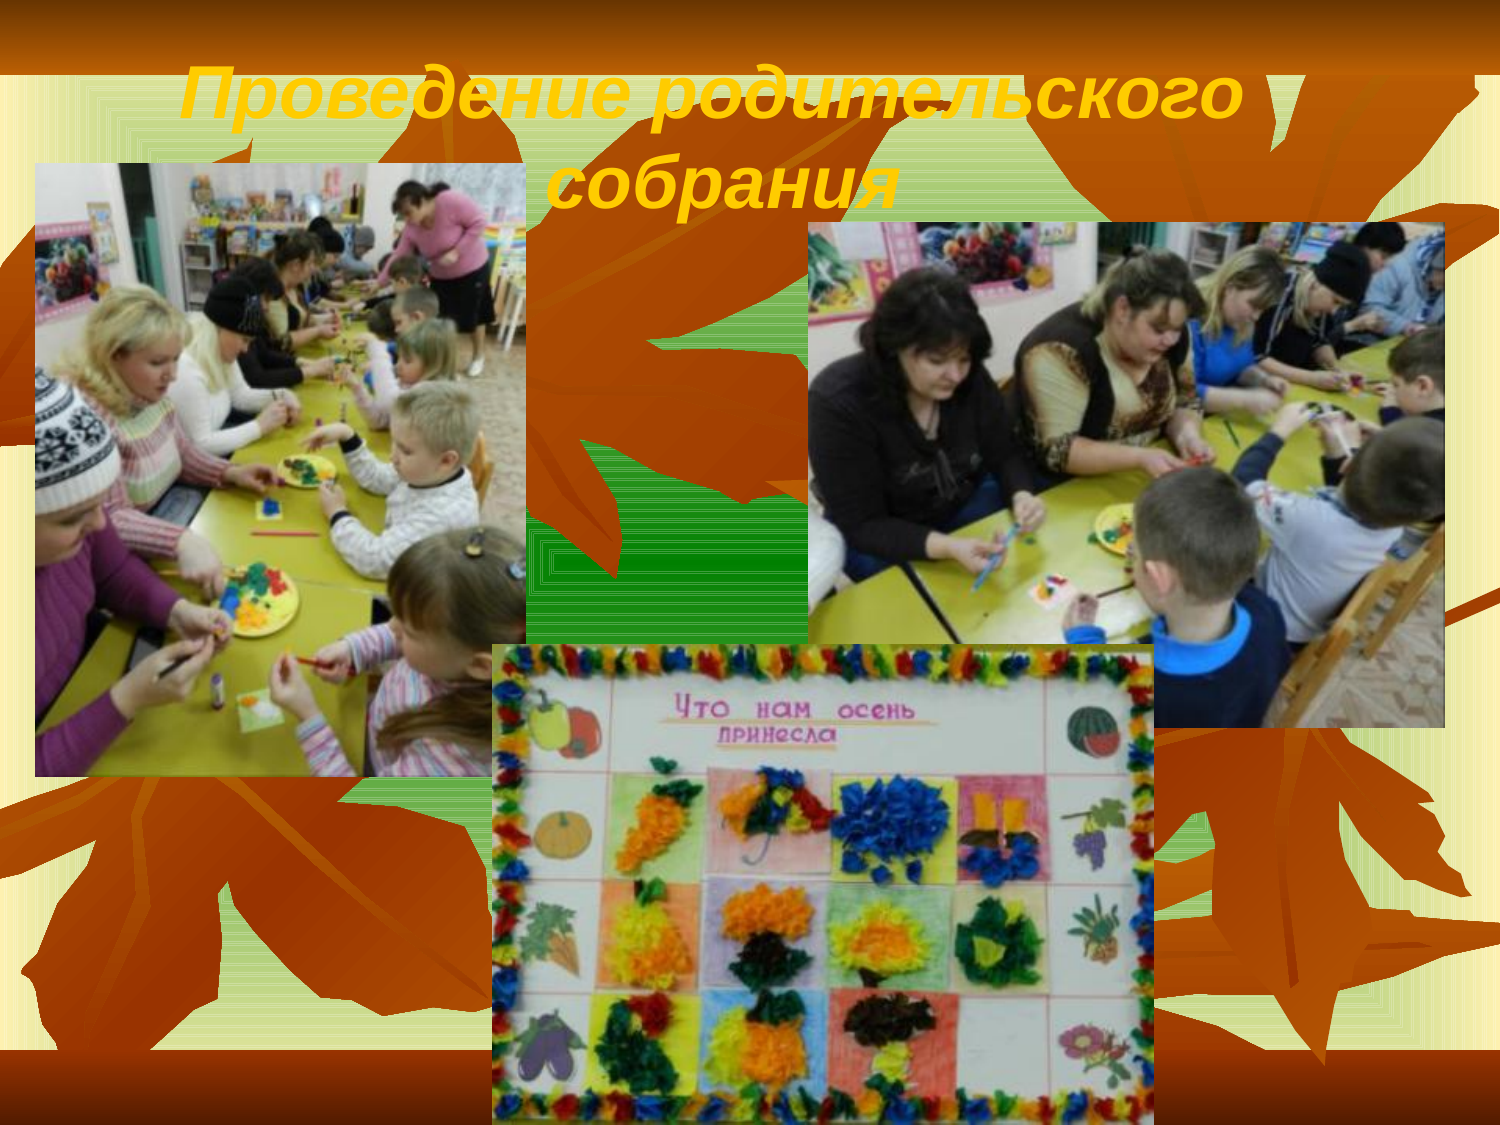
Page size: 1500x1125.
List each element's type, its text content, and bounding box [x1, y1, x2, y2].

picture [34, 163, 1446, 1125]
text_box Проведение родительского собрания [165, 36, 1282, 232]
